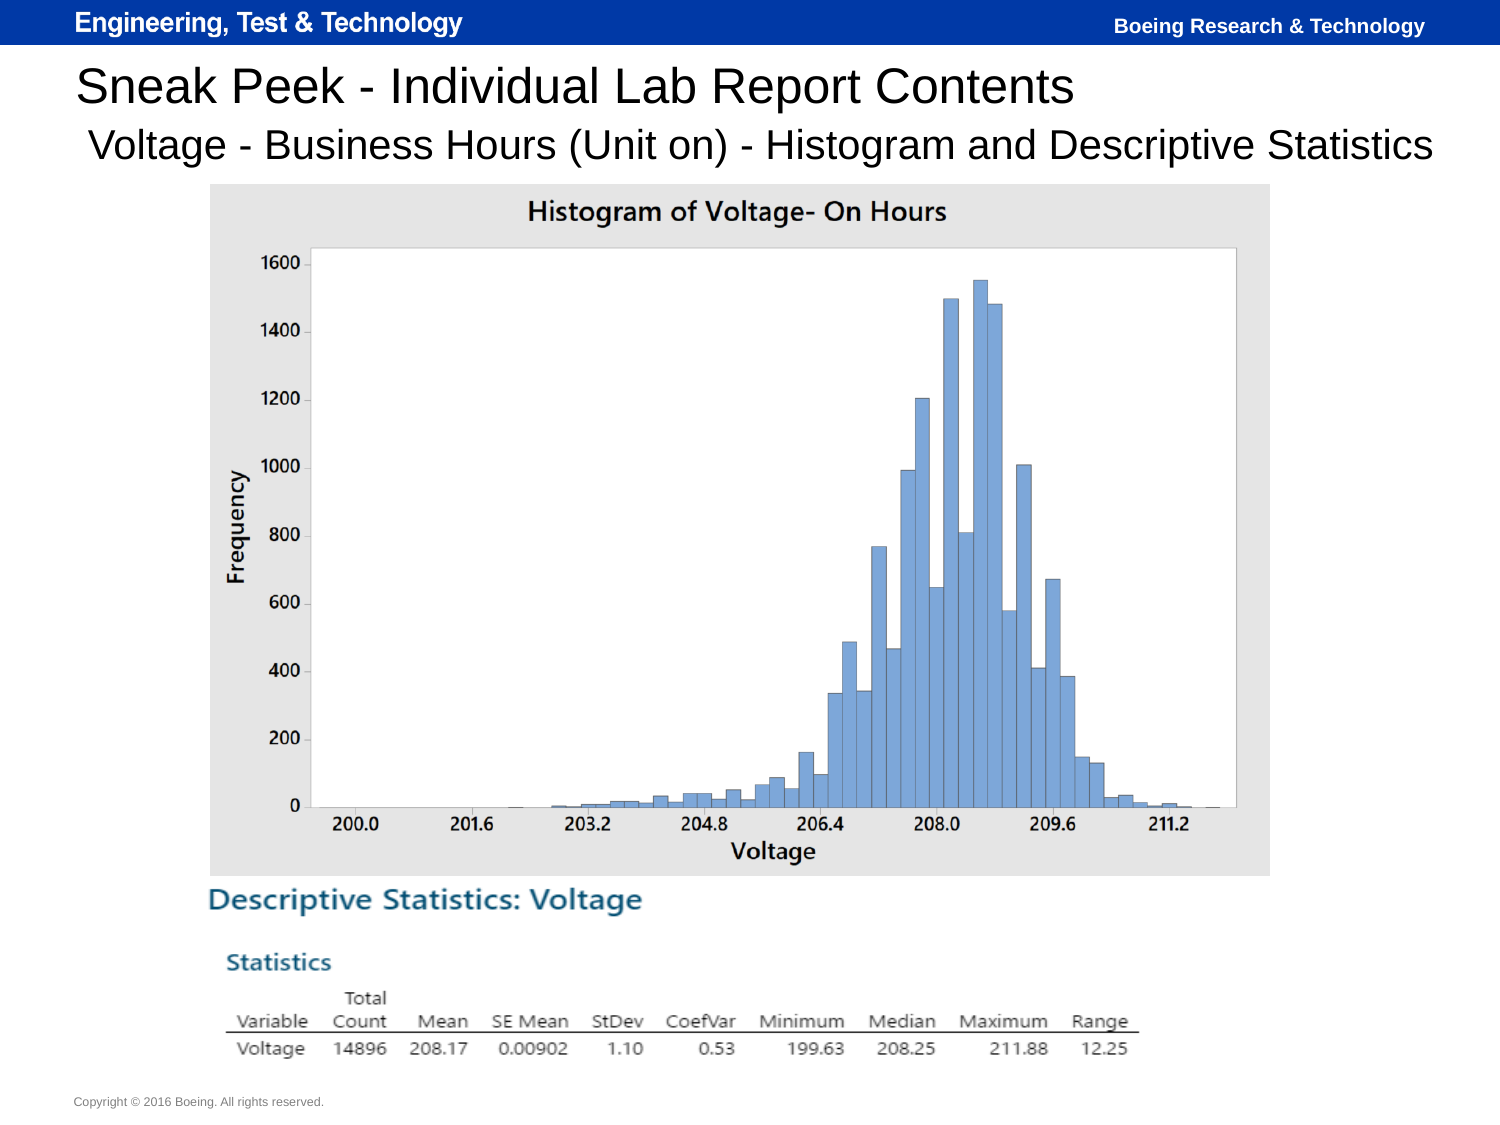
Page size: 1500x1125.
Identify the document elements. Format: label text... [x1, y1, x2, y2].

picture [66, 2, 474, 46]
list Voltage - Business Hours (Unit on) - Histogram and Descriptive Statistics [87, 116, 1439, 170]
picture [173, 184, 1388, 1086]
title Sneak Peek - Individual Lab Report Contents [75, 52, 1426, 115]
